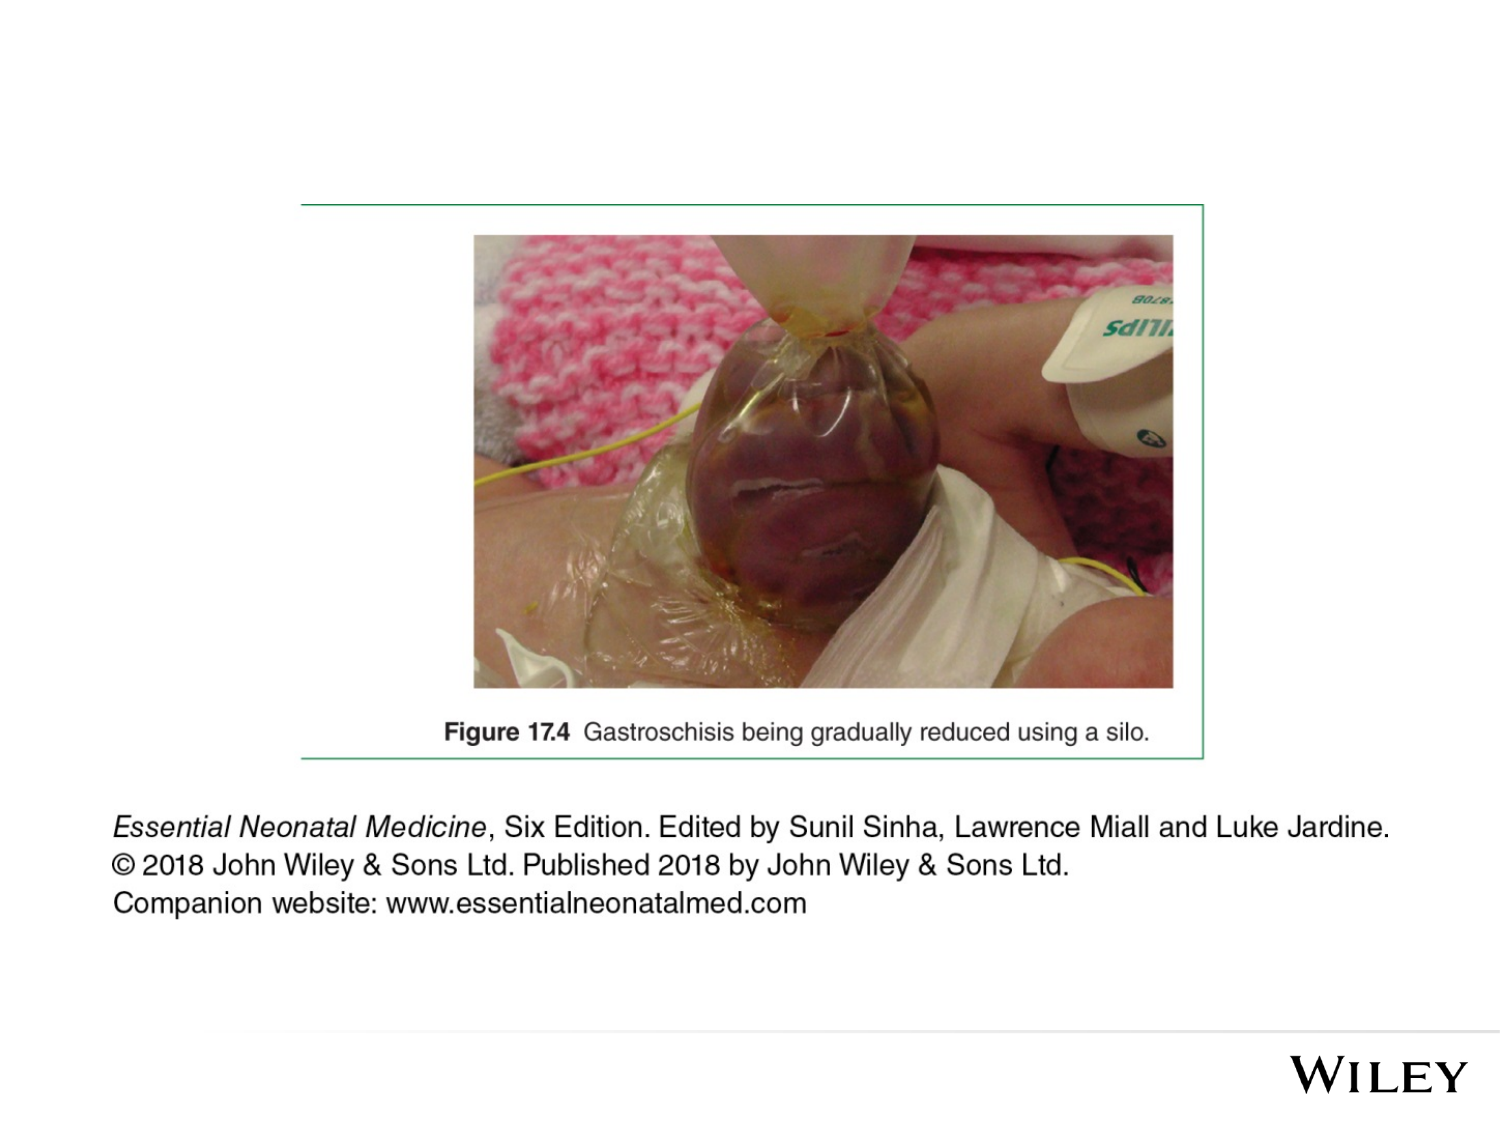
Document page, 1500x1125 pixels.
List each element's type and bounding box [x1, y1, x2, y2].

picture [0, 1030, 1500, 1125]
picture [112, 204, 1388, 920]
